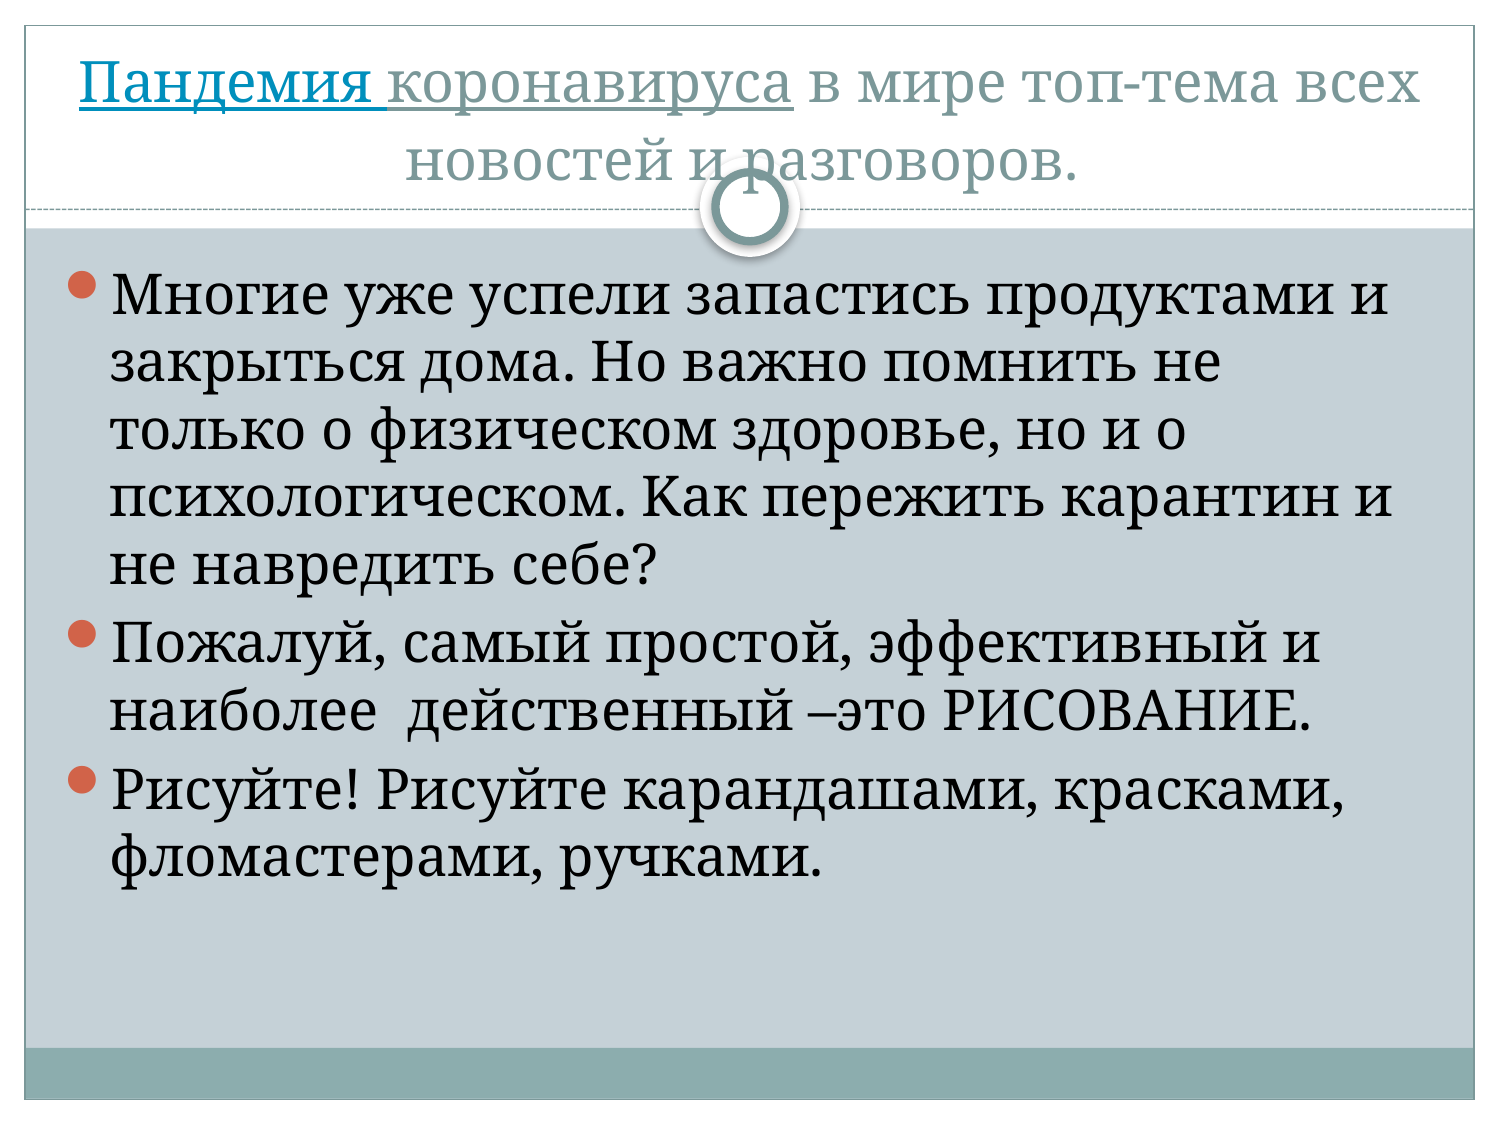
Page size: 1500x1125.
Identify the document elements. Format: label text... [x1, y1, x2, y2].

list Многие уже успели запастись продуктами и закрыться дома. Но важно помнить не только о физическом здоровье, но и о психологическом. Kак пережить карантин и не навредить себе? Пожалуй, самый простой, эффективный и наиболее действенный –это РИСОВАНИЕ. Рисуйте! Рисуйте карандашами, красками, фломастерами, ручками. [49, 250, 1445, 1001]
title Пандемия коронавируса в мире топ-тема всех новостей и разговоров. [49, 37, 1450, 200]
